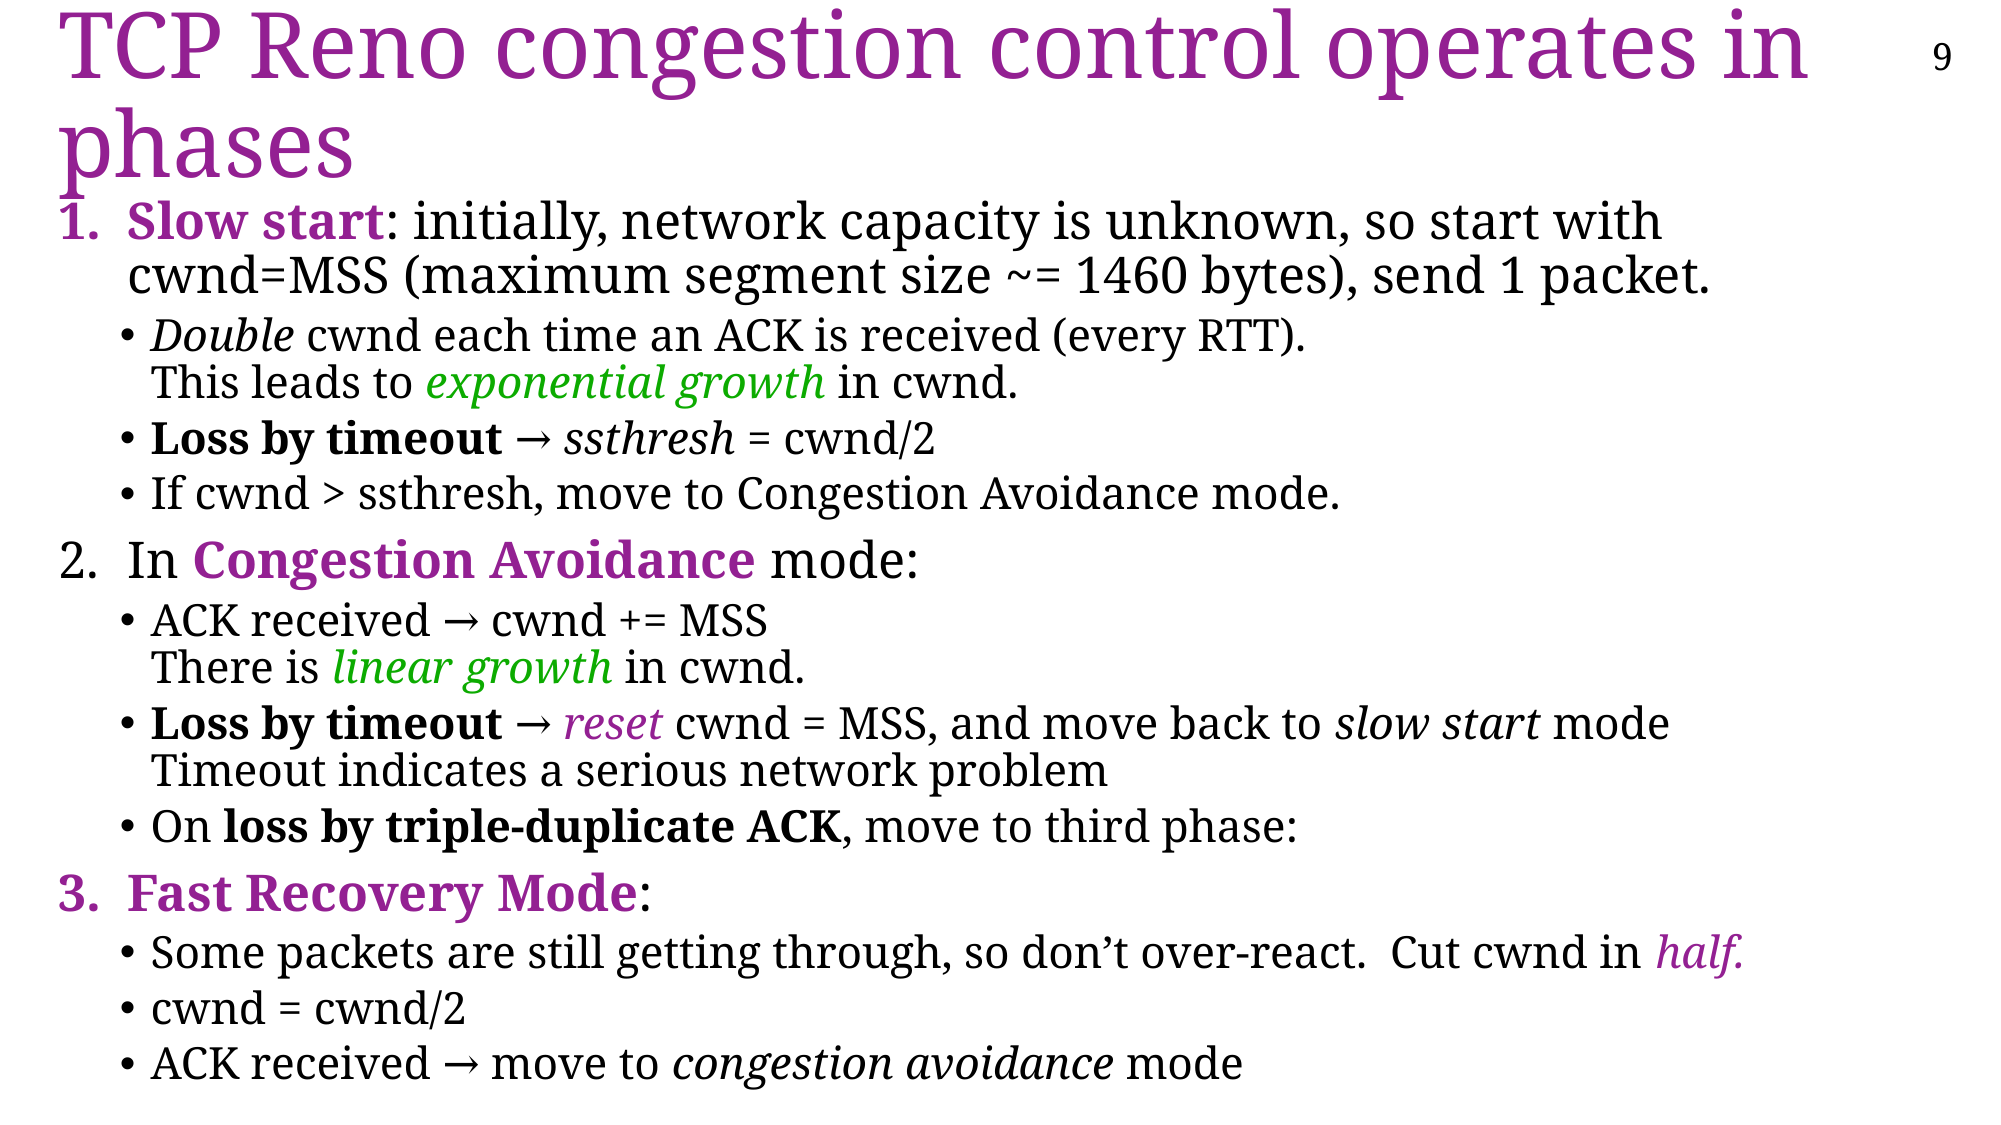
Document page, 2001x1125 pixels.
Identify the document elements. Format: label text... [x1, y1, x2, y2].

list Slow start: initially, network capacity is unknown, so start with cwnd=MSS (maximum segment size ~= 1460 bytes), send 1 packet. Double cwnd each time an ACK is received (every RTT). This leads to exponential growth in cwnd. Loss by timeout → ssthresh = cwnd/2 If cwnd > ssthresh, move to Congestion Avoidance mode. In Congestion Avoidance mode: ACK received → cwnd += MSS There is linear growth in cwnd. Loss by timeout → reset cwnd = MSS, and move back to slow start mode Timeout indicates a serious network problem On loss by triple-duplicate ACK, move to third phase: Fast Recovery Mode: Some packets are still getting through, so don’t over-react. Cut cwnd in half. cwnd = cwnd/2 ACK received → move to congestion avoidance mode [43, 188, 1953, 1106]
title TCP Reno congestion control operates in phases [43, 25, 1953, 171]
